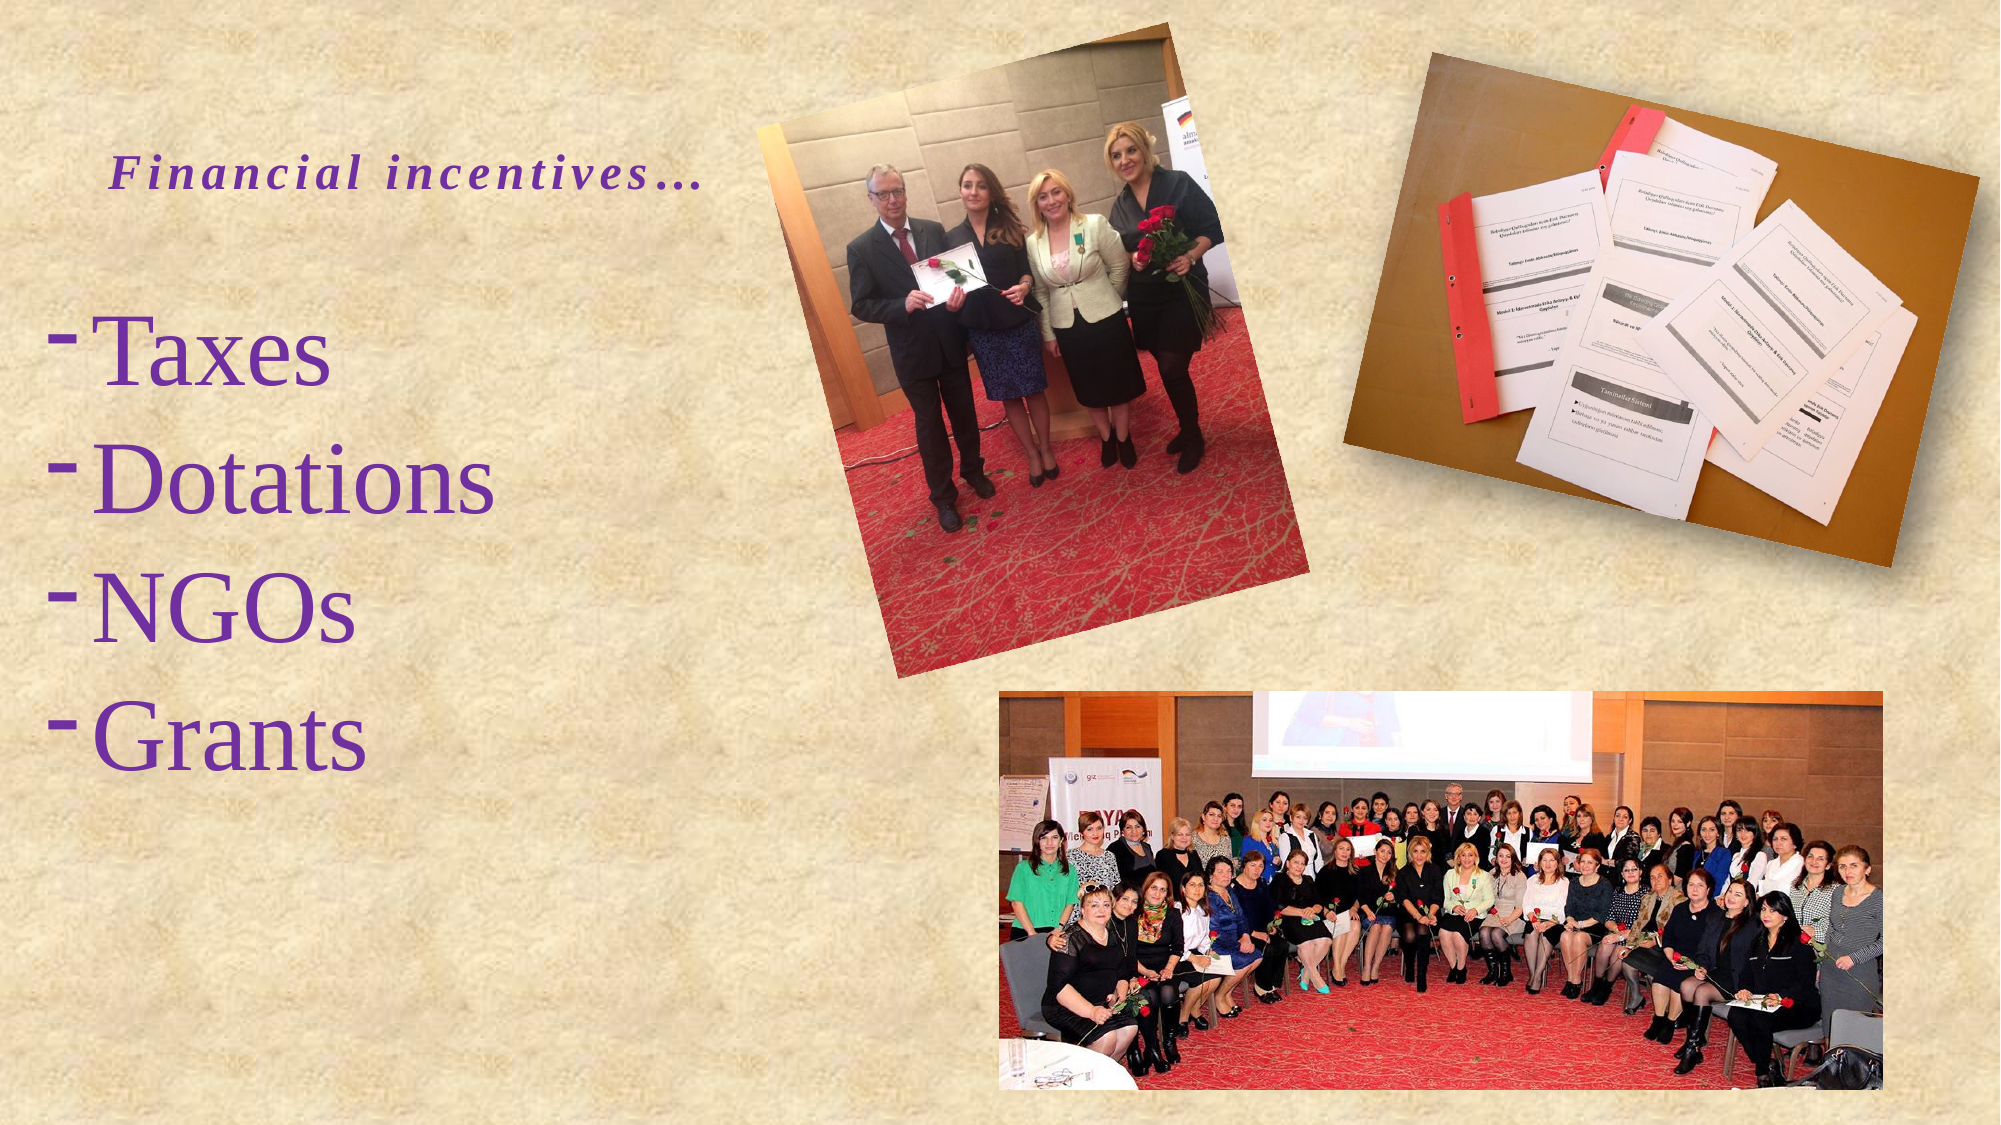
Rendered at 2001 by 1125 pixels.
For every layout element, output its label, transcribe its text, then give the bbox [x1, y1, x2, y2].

title Financial incentives… [30, 137, 776, 208]
picture [0, 0, 2001, 1125]
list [1379, 108, 1942, 510]
list Taxes Dotations NGOs Grants [30, 287, 783, 803]
